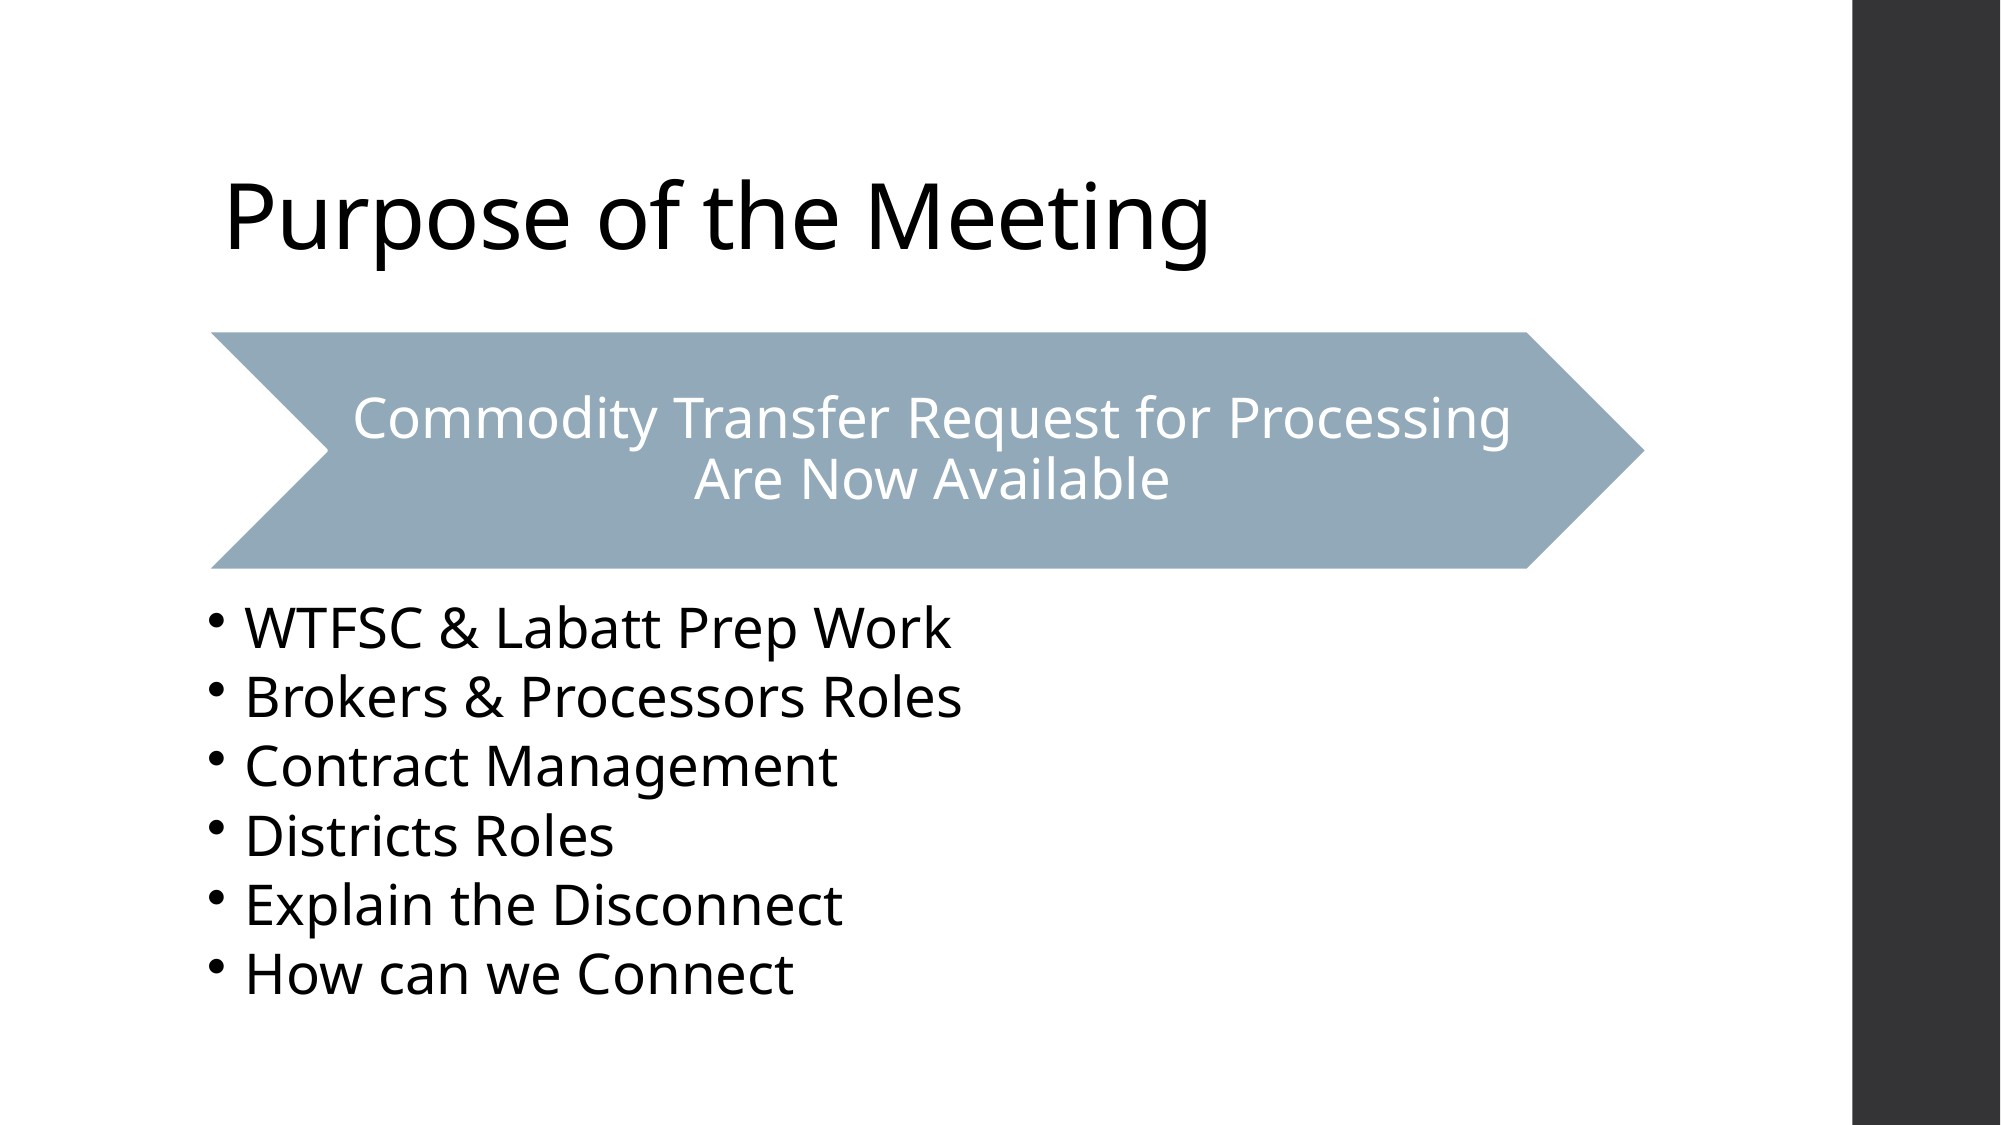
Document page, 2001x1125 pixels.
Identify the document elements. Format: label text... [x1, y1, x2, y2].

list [206, 329, 1648, 1020]
title Purpose of the Meeting [206, 60, 1797, 278]
